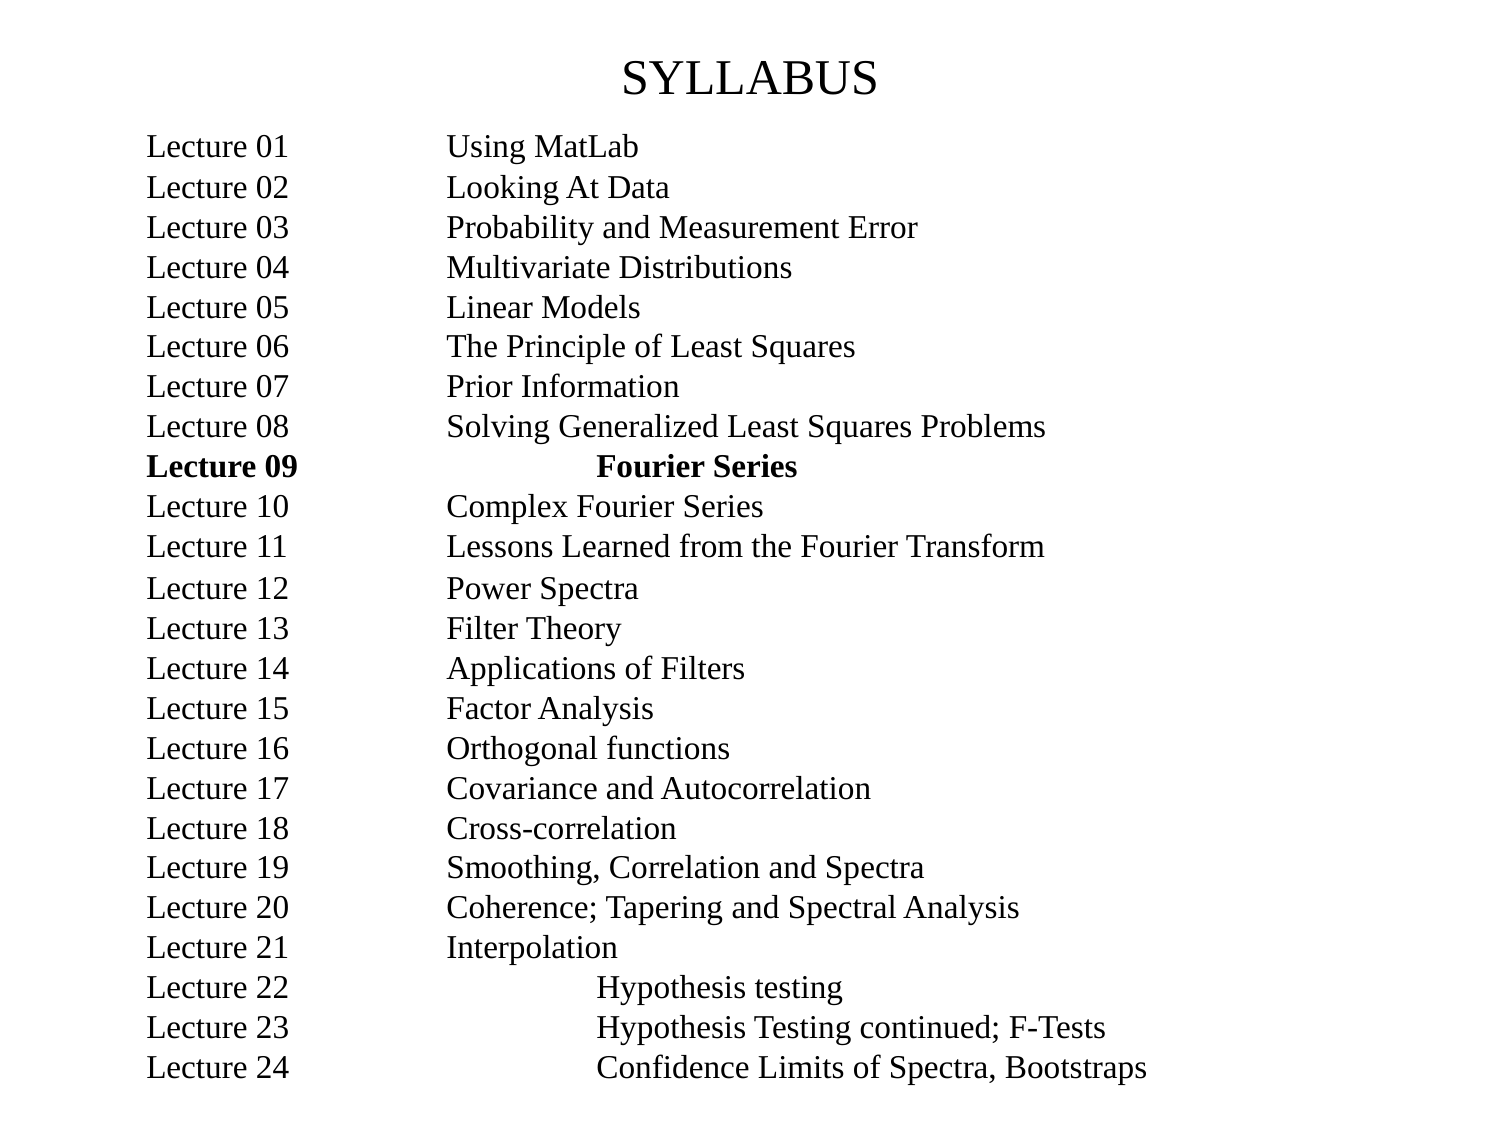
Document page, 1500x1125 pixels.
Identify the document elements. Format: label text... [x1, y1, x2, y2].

text_box SYLLABUS [0, 37, 1500, 113]
list Lecture 01 Using MatLab Lecture 02 Looking At Data Lecture 03 Probability and Measurement Error Lecture 04 Multivariate Distributions Lecture 05 Linear Models Lecture 06 The Principle of Least Squares Lecture 07 Prior Information Lecture 08 Solving Generalized Least Squares Problems Lecture 09 Fourier Series Lecture 10 Complex Fourier Series Lecture 11 Lessons Learned from the Fourier Transform Lecture 12 Power Spectra Lecture 13 Filter Theory Lecture 14 Applications of Filters Lecture 15 Factor Analysis Lecture 16 Orthogonal functions Lecture 17 Covariance and Autocorrelation Lecture 18 Cross-correlation Lecture 19 Smoothing, Correlation and Spectra Lecture 20 Coherence; Tapering and Spectral Analysis Lecture 21 Interpolation Lecture 22 Hypothesis testing Lecture 23 Hypothesis Testing continued; F-Tests Lecture 24 Confidence Limits of Spectra, Bootstraps [74, 113, 1426, 1088]
